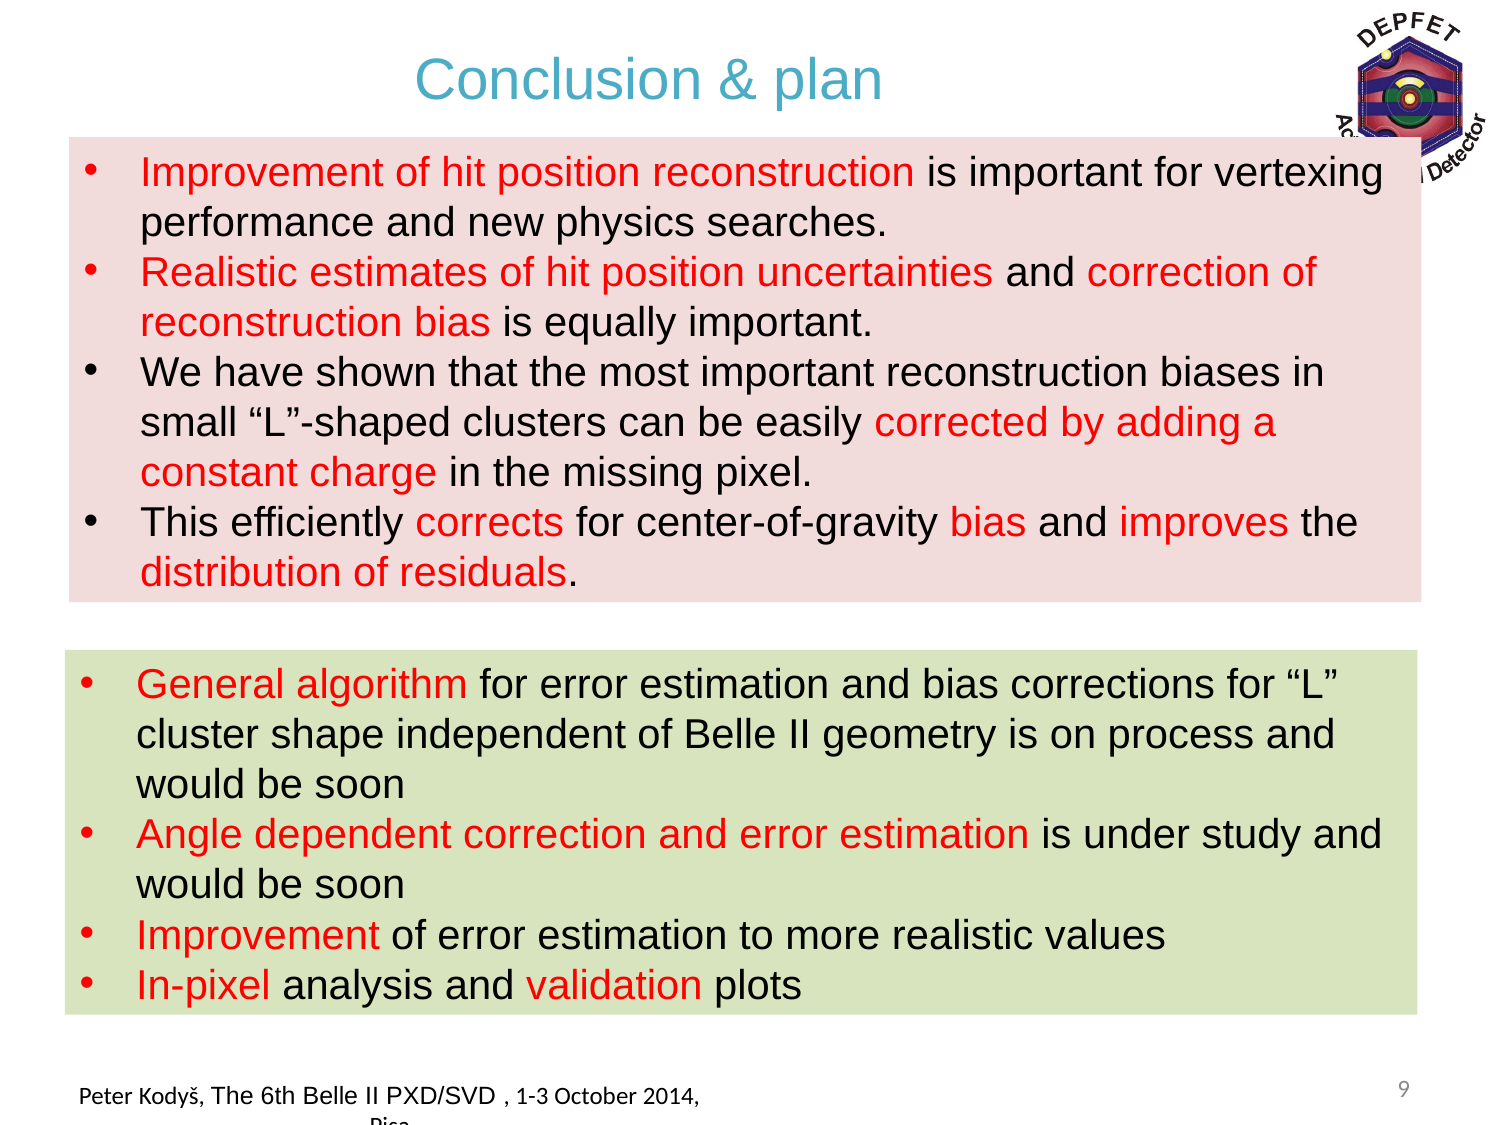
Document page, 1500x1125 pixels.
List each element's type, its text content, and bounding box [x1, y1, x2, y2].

text_box Conclusion & plan [41, 33, 1258, 119]
text_box General algorithm for error estimation and bias corrections for “L” cluster shape independent of Belle II geometry is on process and would be soon Angle dependent correction and error estimation is under study and would be soon Improvement of error estimation to more realistic values In-pixel analysis and validation plots [64, 649, 1418, 1015]
text_box Peter Kodyš, The 6th Belle II PXD/SVD , 1-3 October 2014, Pisa [41, 1072, 739, 1125]
picture [1332, 9, 1488, 187]
slide_number 9 [1074, 1057, 1425, 1118]
text_box Improvement of hit position reconstruction is important for vertexing performance and new physics searches. Realistic estimates of hit position uncertainties and correction of reconstruction bias is equally important. We have shown that the most important reconstruction biases in small “L”-shaped clusters can be easily corrected by adding a constant charge in the missing pixel. This efficiently corrects for center-of-gravity bias and improves the distribution of residuals. [69, 137, 1422, 603]
